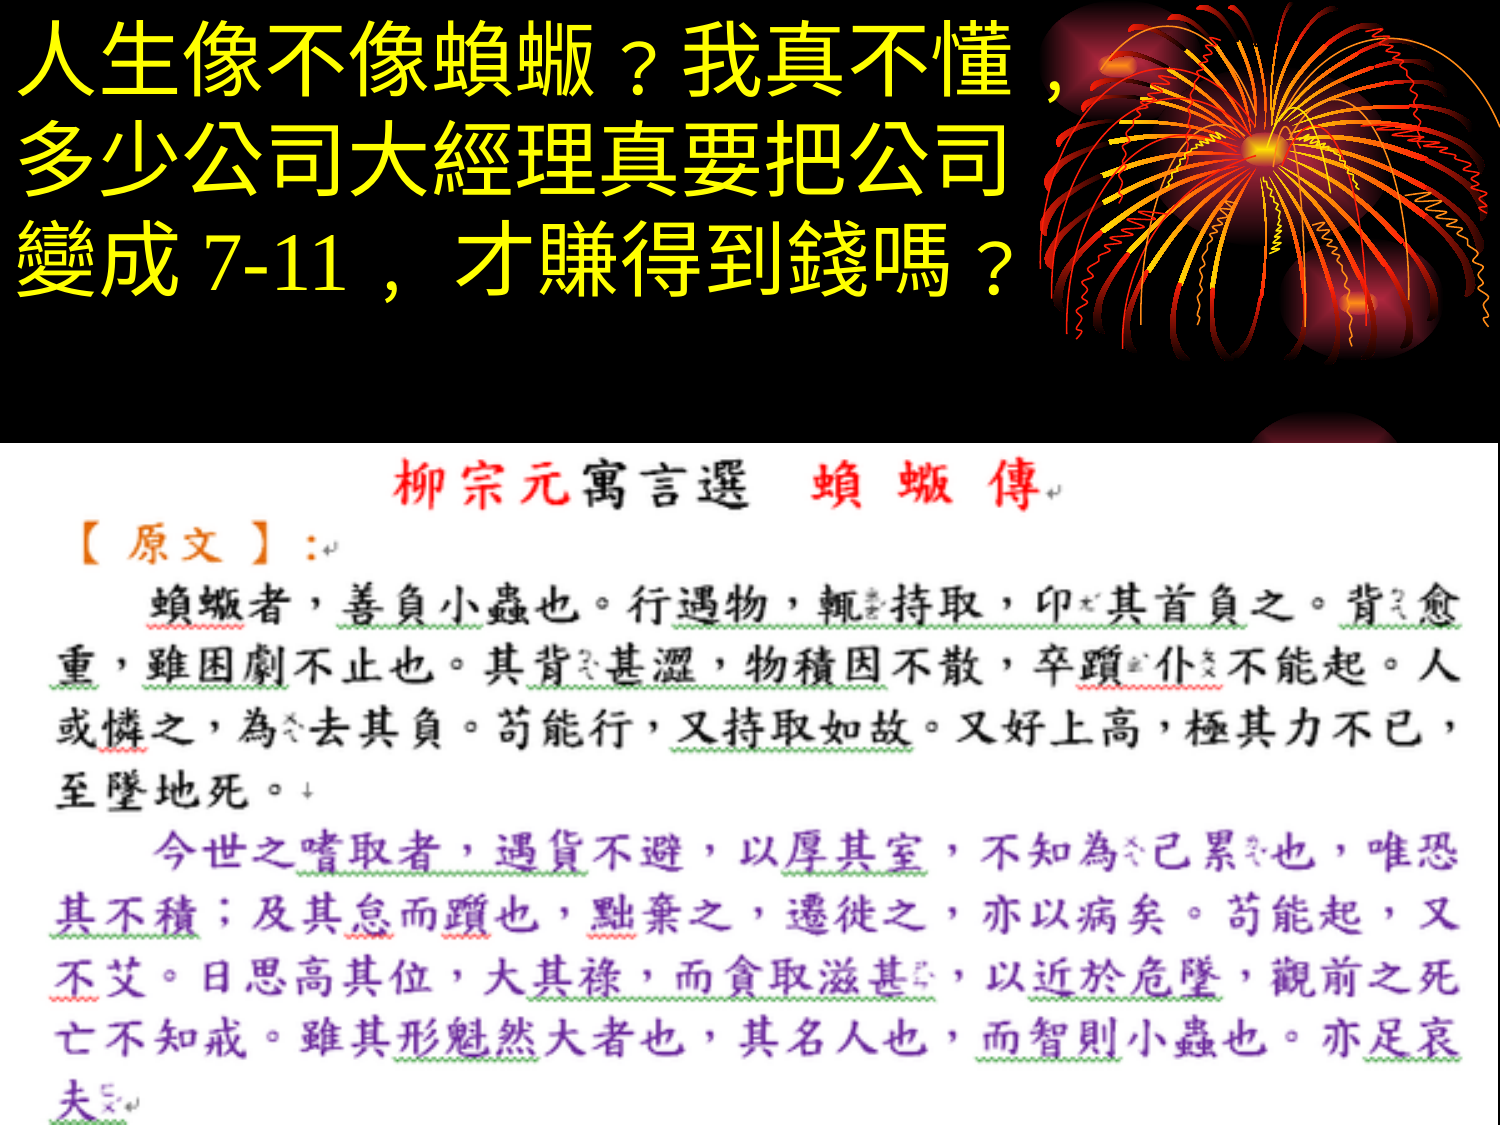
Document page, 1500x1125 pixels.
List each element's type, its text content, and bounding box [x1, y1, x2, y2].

text_box 人生像不像蝜蝂﹖我真不懂﹐ 多少公司大經理真要把公司 變成7-11﹐才賺得到錢嗎﹖ [0, 0, 1500, 315]
picture [0, 443, 1498, 1125]
